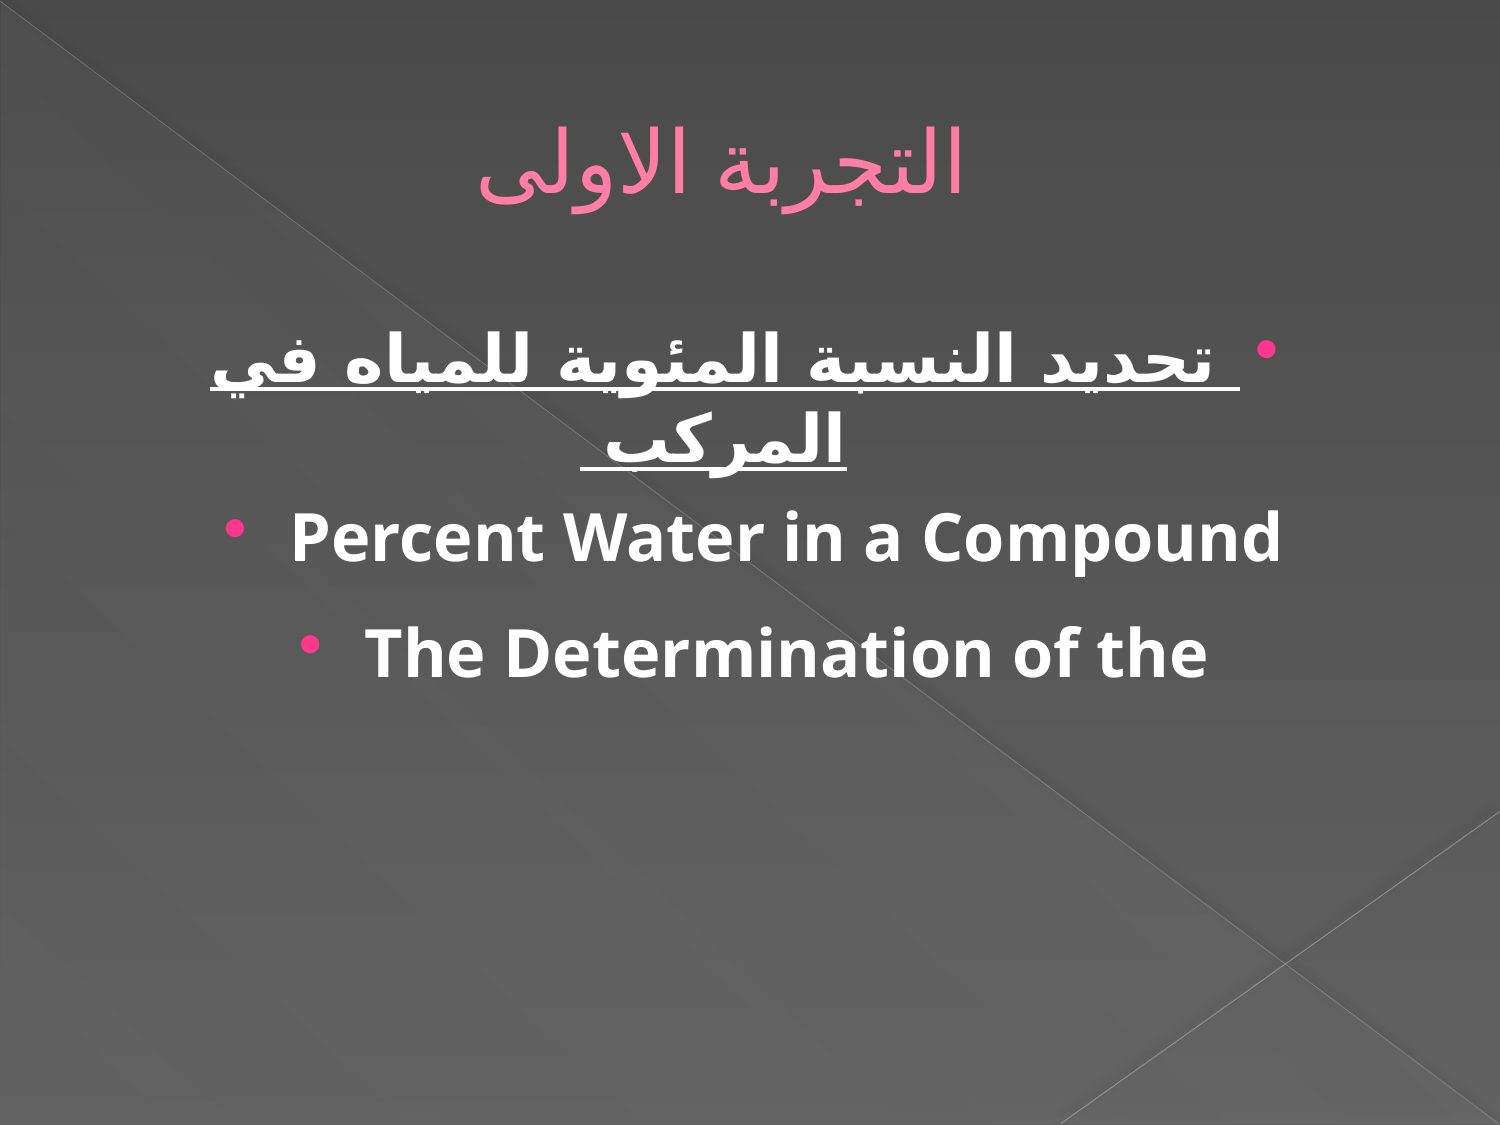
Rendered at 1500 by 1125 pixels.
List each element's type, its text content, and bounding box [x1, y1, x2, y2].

list تحديد النسبة المئوية للمياه في المركب Percent Water in a Compound The Determination of the [75, 308, 1425, 1059]
title التجربة الاولى [75, 43, 1425, 274]
